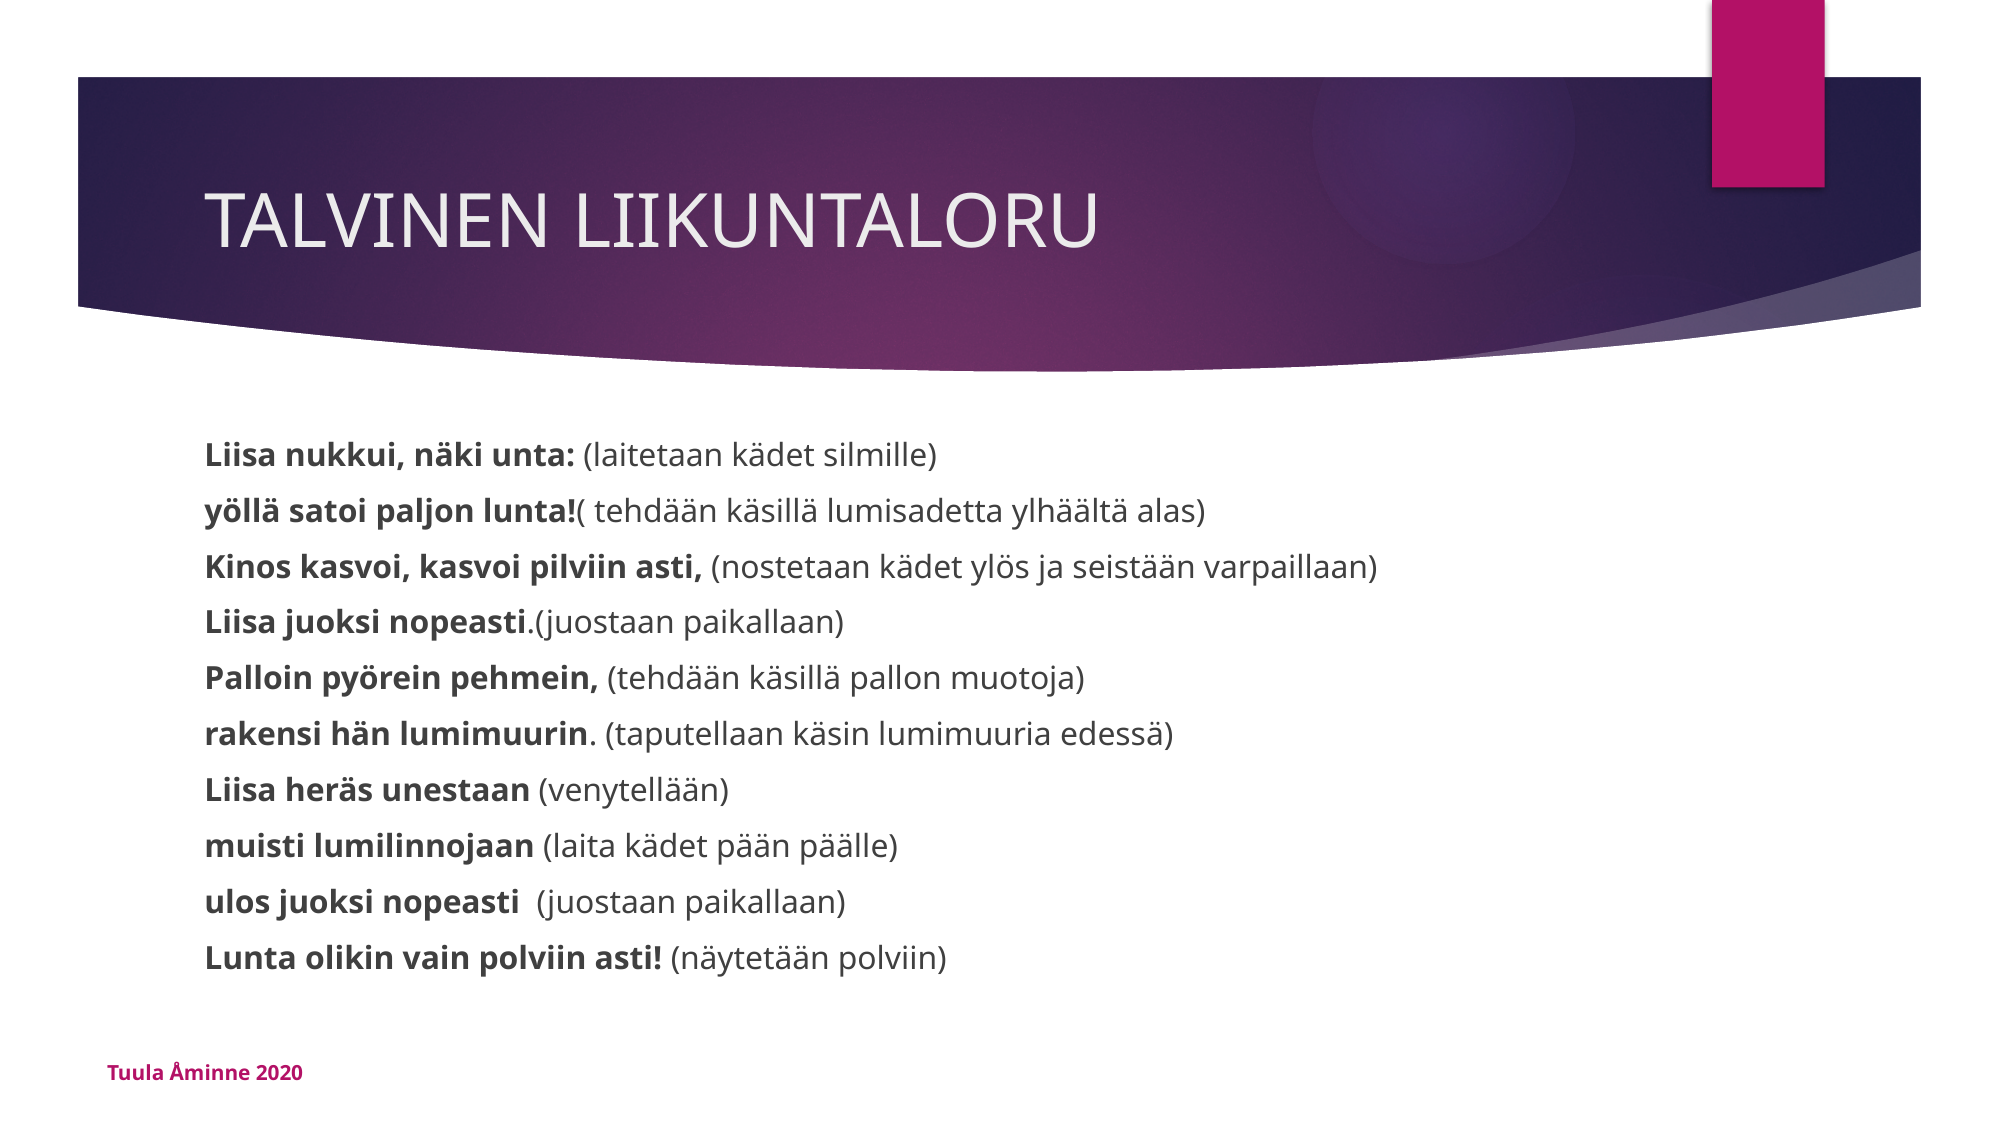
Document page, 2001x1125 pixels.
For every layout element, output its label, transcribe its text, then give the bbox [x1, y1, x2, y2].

title TALVINEN LIIKUNTALORU [189, 159, 1627, 276]
footer Tuula Åminne 2020 [92, 1048, 726, 1099]
list Liisa nukkui, näki unta: (laitetaan kädet silmille) yöllä satoi paljon lunta!( tehdään käsillä lumisadetta ylhäältä alas) Kinos kasvoi, kasvoi pilviin asti, (nostetaan kädet ylös ja seistään varpaillaan) Liisa juoksi nopeasti.(juostaan paikallaan) Palloin pyörein pehmein, (tehdään käsillä pallon muotoja) rakensi hän lumimuurin. (taputellaan käsin lumimuuria edessä) Liisa heräs unestaan (venytellään) muisti lumilinnojaan (laita kädet pään päälle) ulos juoksi nopeasti (juostaan paikallaan) Lunta olikin vain polviin asti! (näytetään polviin) [189, 427, 1638, 988]
